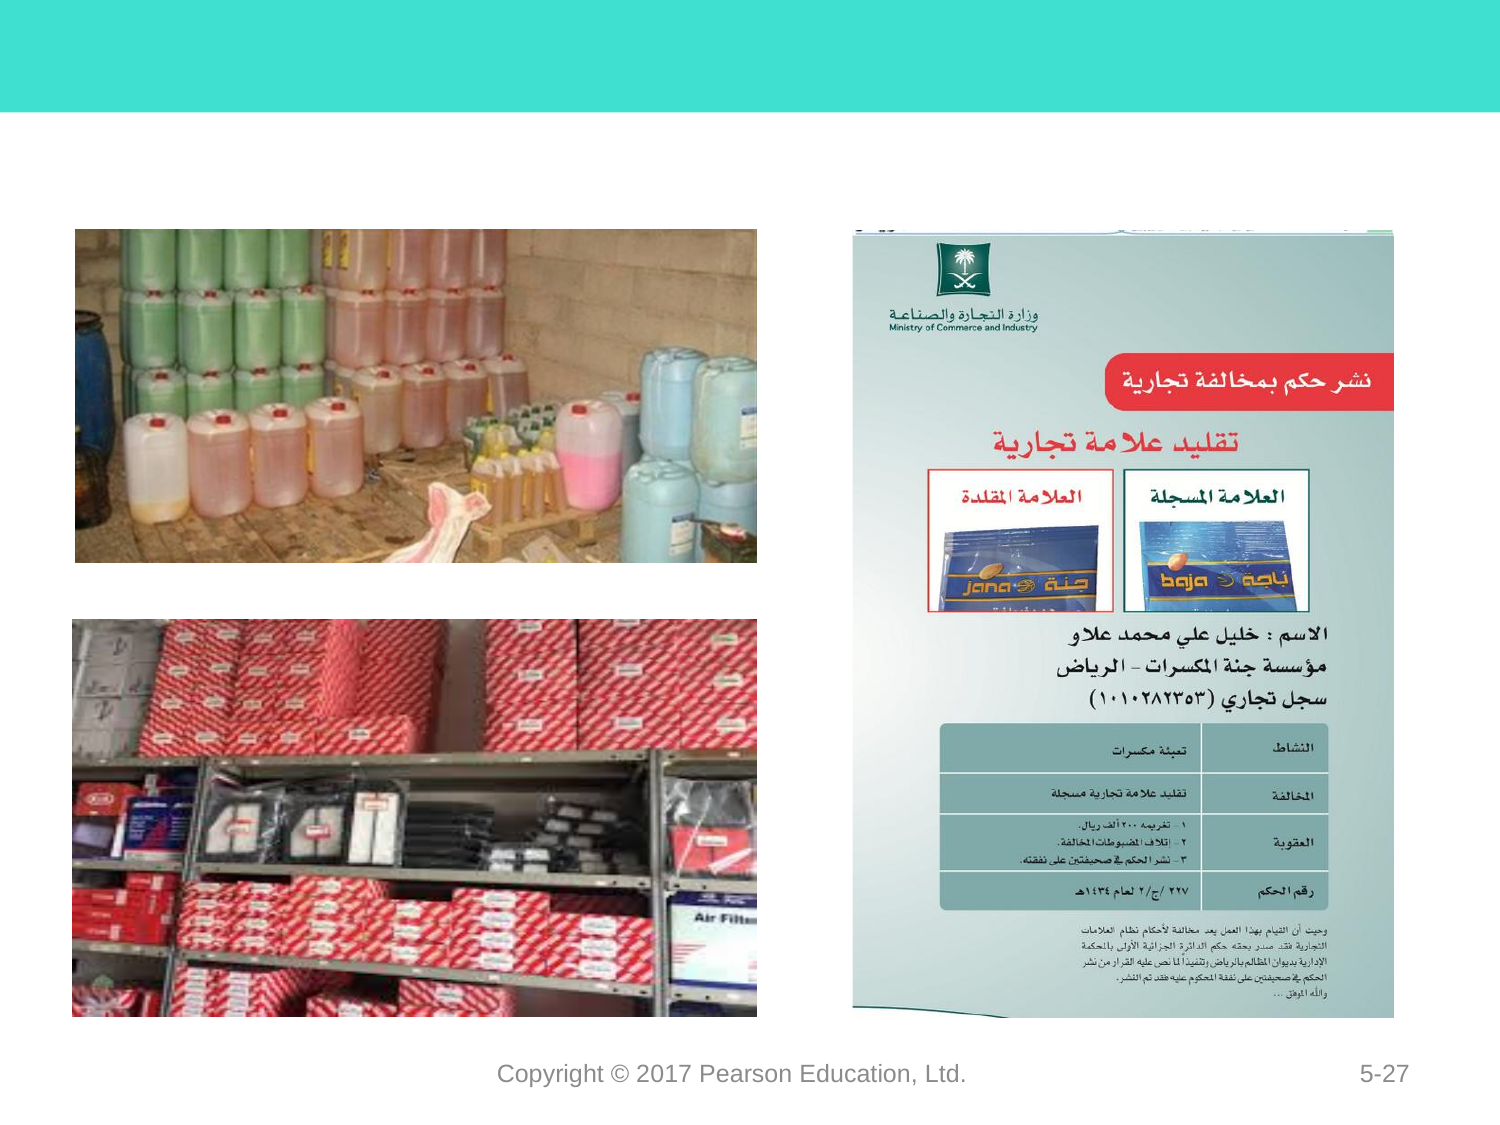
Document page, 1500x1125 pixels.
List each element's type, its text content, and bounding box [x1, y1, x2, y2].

footer Copyright © 2017 Pearson Education, Ltd. [477, 1042, 988, 1103]
picture [74, 229, 758, 563]
slide_number 5-27 [1074, 1042, 1425, 1103]
picture [852, 229, 1395, 1018]
picture [72, 619, 758, 1018]
